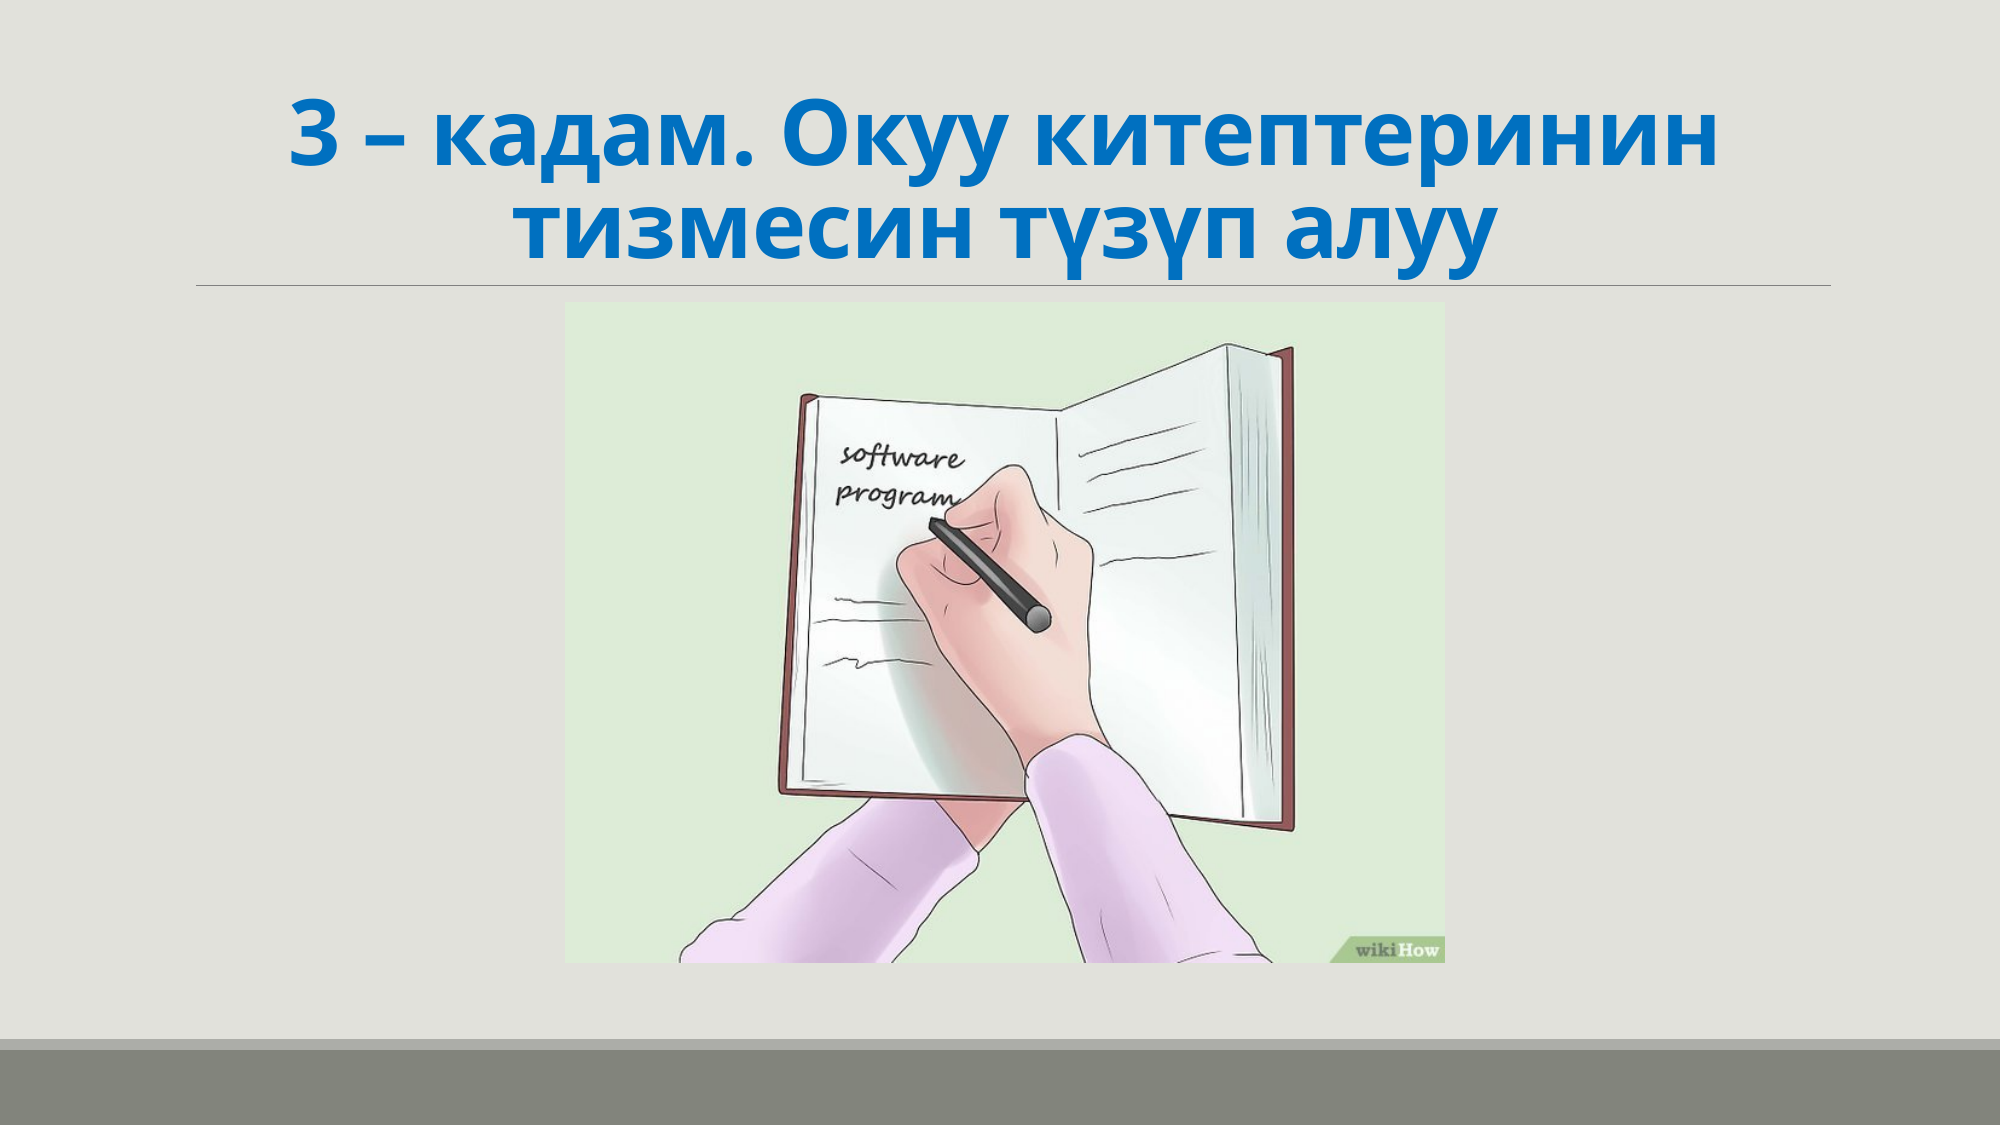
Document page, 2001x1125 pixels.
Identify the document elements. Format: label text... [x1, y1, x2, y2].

title 3 – кадам. Окуу китептеринин тизмесин түзүп алуу [180, 47, 1830, 285]
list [564, 302, 1446, 964]
